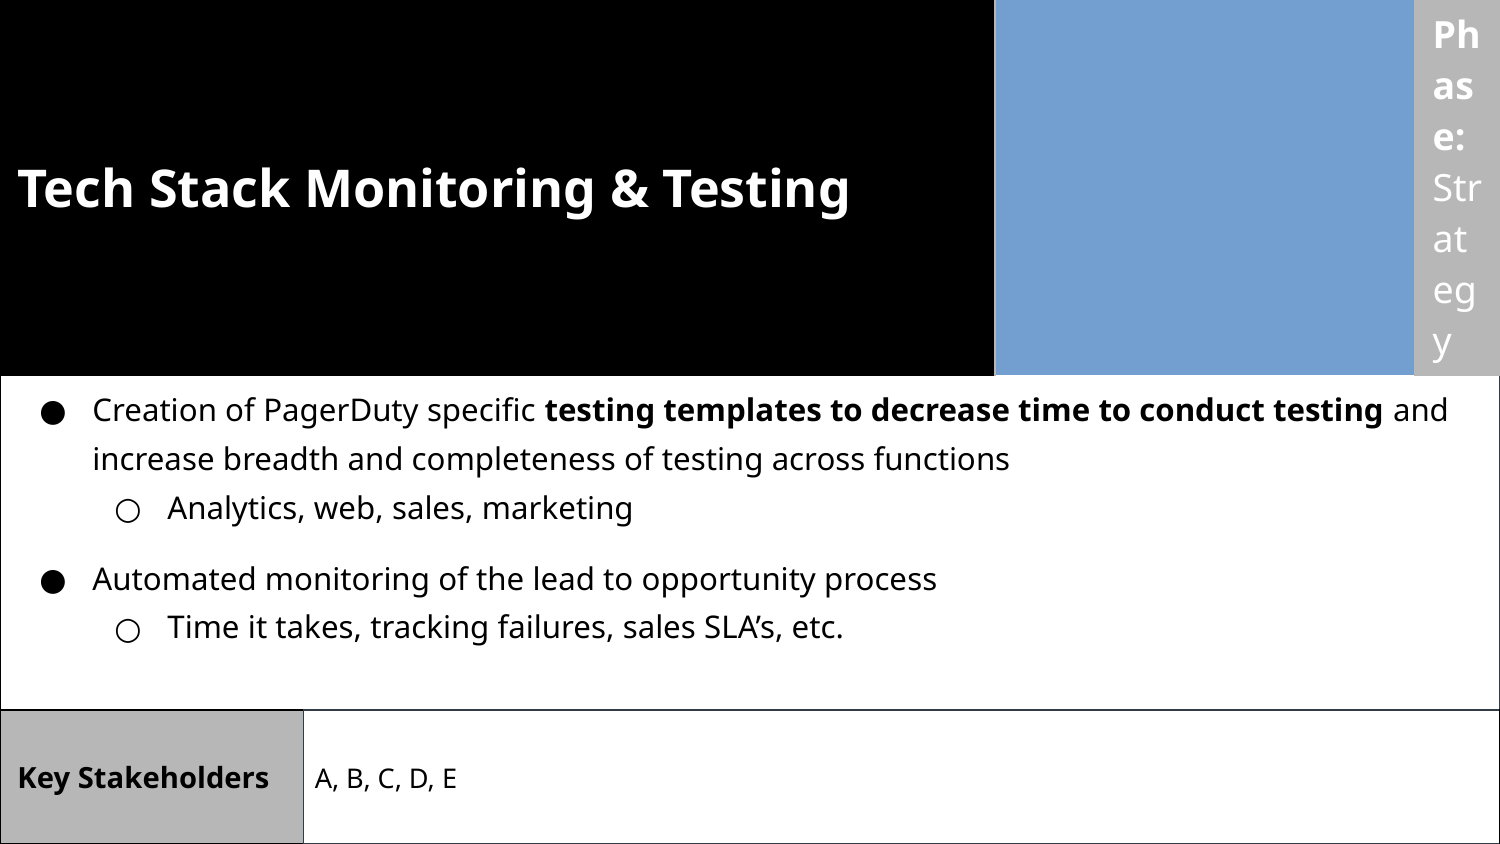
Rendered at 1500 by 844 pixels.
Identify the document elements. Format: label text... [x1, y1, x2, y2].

table_header Tech Stack Monitoring & Testing [1, 1, 994, 374]
table_header Key Stakeholders [1, 711, 303, 843]
table_header A, B, C, D, E [304, 711, 1499, 843]
table_header Phase: Strategy [1416, 1, 1499, 374]
table_cell Reduction of response time to platform failures and decreased downtime impacts Creation of PagerDuty specific testing templates to decrease time to conduct testing and increase breadth and completeness of testing across functions Analytics, web, sales, marketing Automated monitoring of the lead to opportunity process Time it takes, tracking failures, sales SLA’s, etc. [1, 375, 1499, 709]
